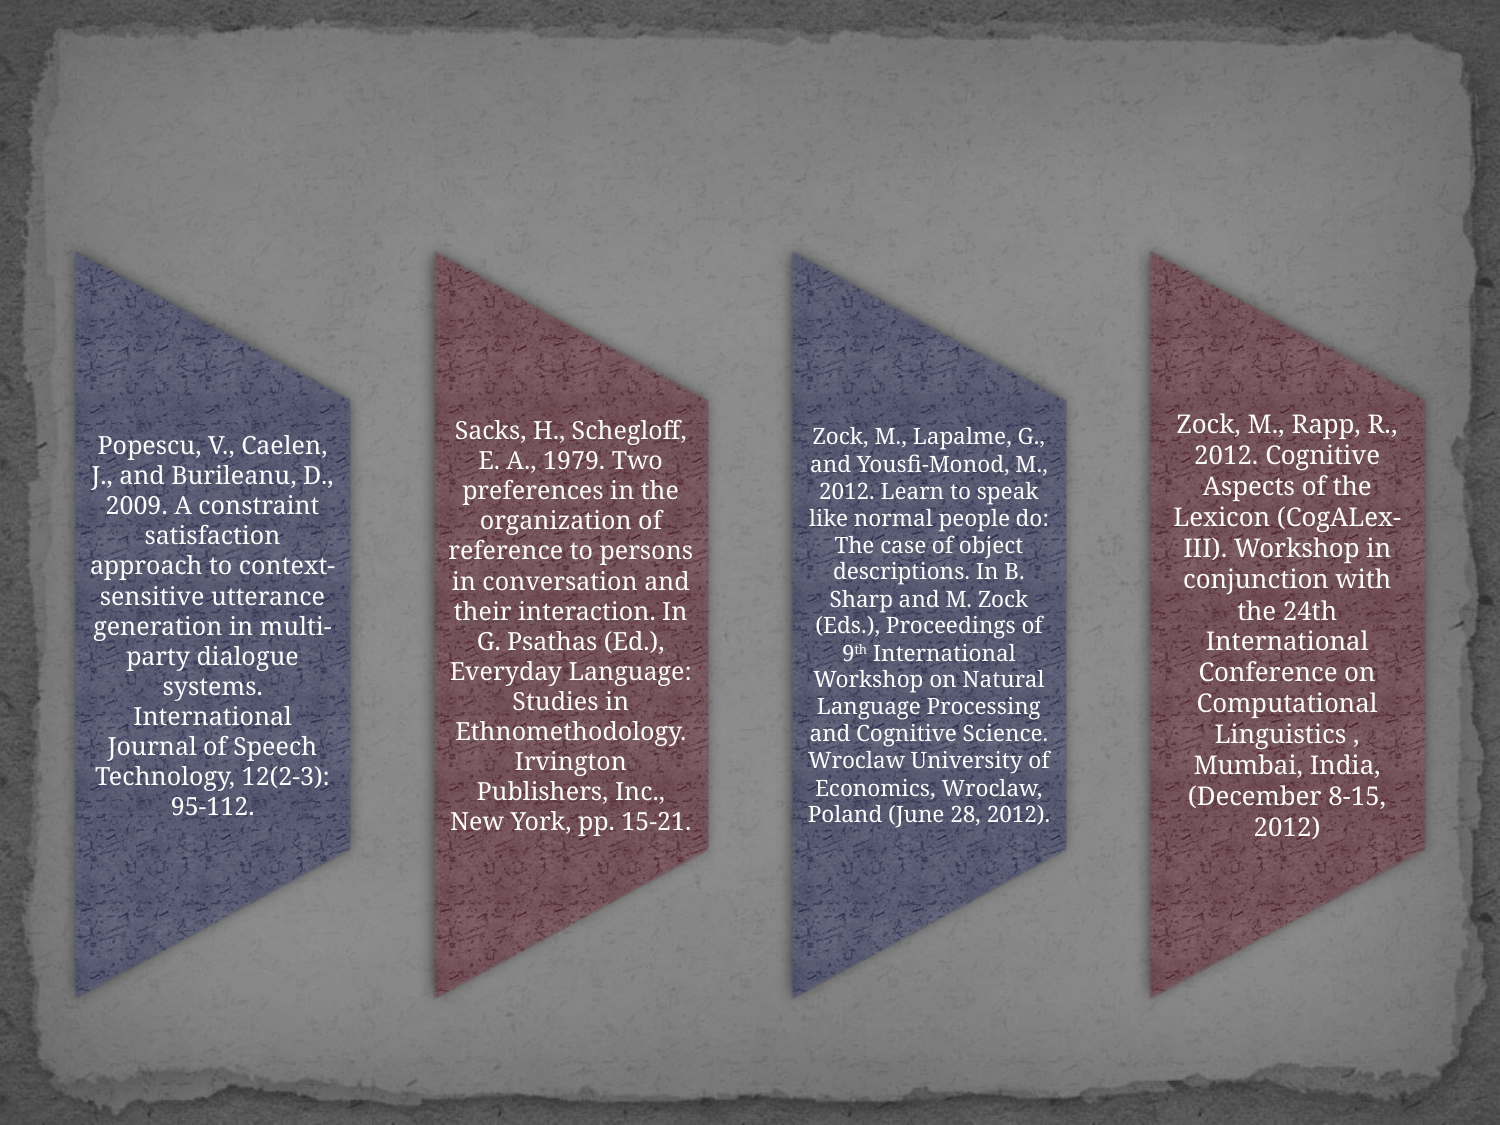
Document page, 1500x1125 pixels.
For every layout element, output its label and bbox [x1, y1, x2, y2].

text_box [78, 28, 1424, 225]
list [77, 252, 1424, 998]
